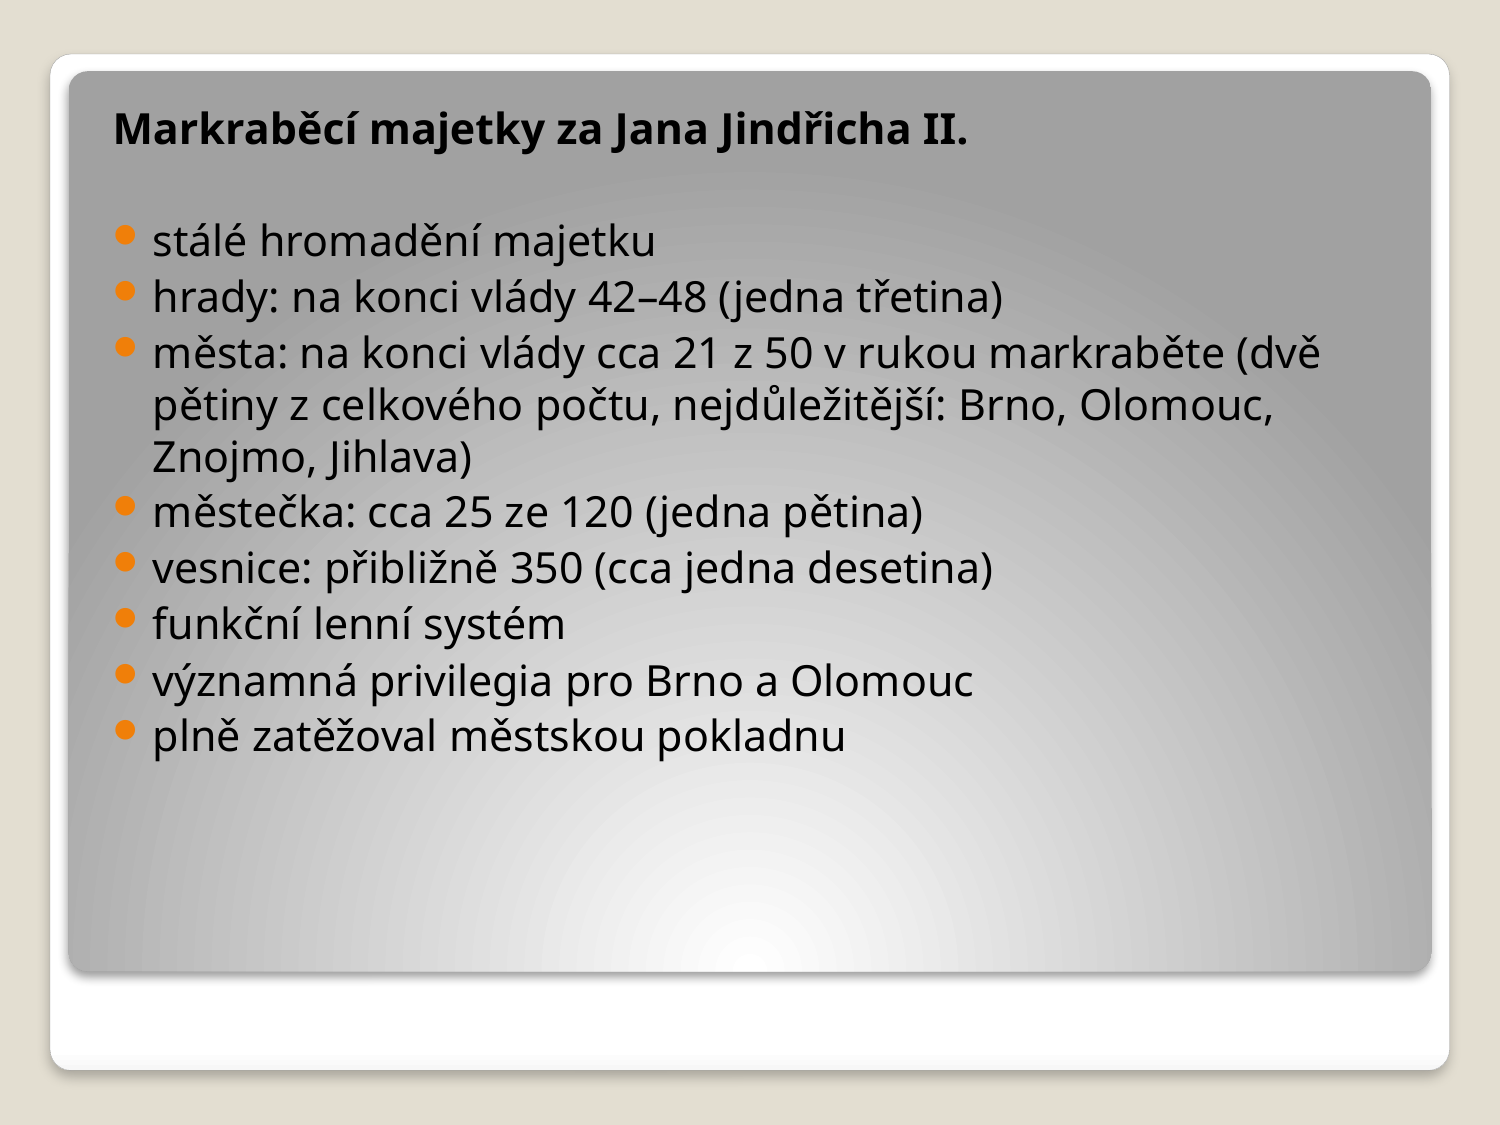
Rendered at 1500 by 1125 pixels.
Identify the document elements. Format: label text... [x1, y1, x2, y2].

list Markraběcí majetky za Jana Jindřicha II. stálé hromadění majetku hrady: na konci vlády 42–48 (jedna třetina) města: na konci vlády cca 21 z 50 v rukou markraběte (dvě pětiny z celkového počtu, nejdůležitější: Brno, Olomouc, Znojmo, Jihlava) městečka: cca 25 ze 120 (jedna pětina) vesnice: přibližně 350 (cca jedna desetina) funkční lenní systém významná privilegia pro Brno a Olomouc plně zatěžoval městskou pokladnu [82, 86, 1425, 774]
